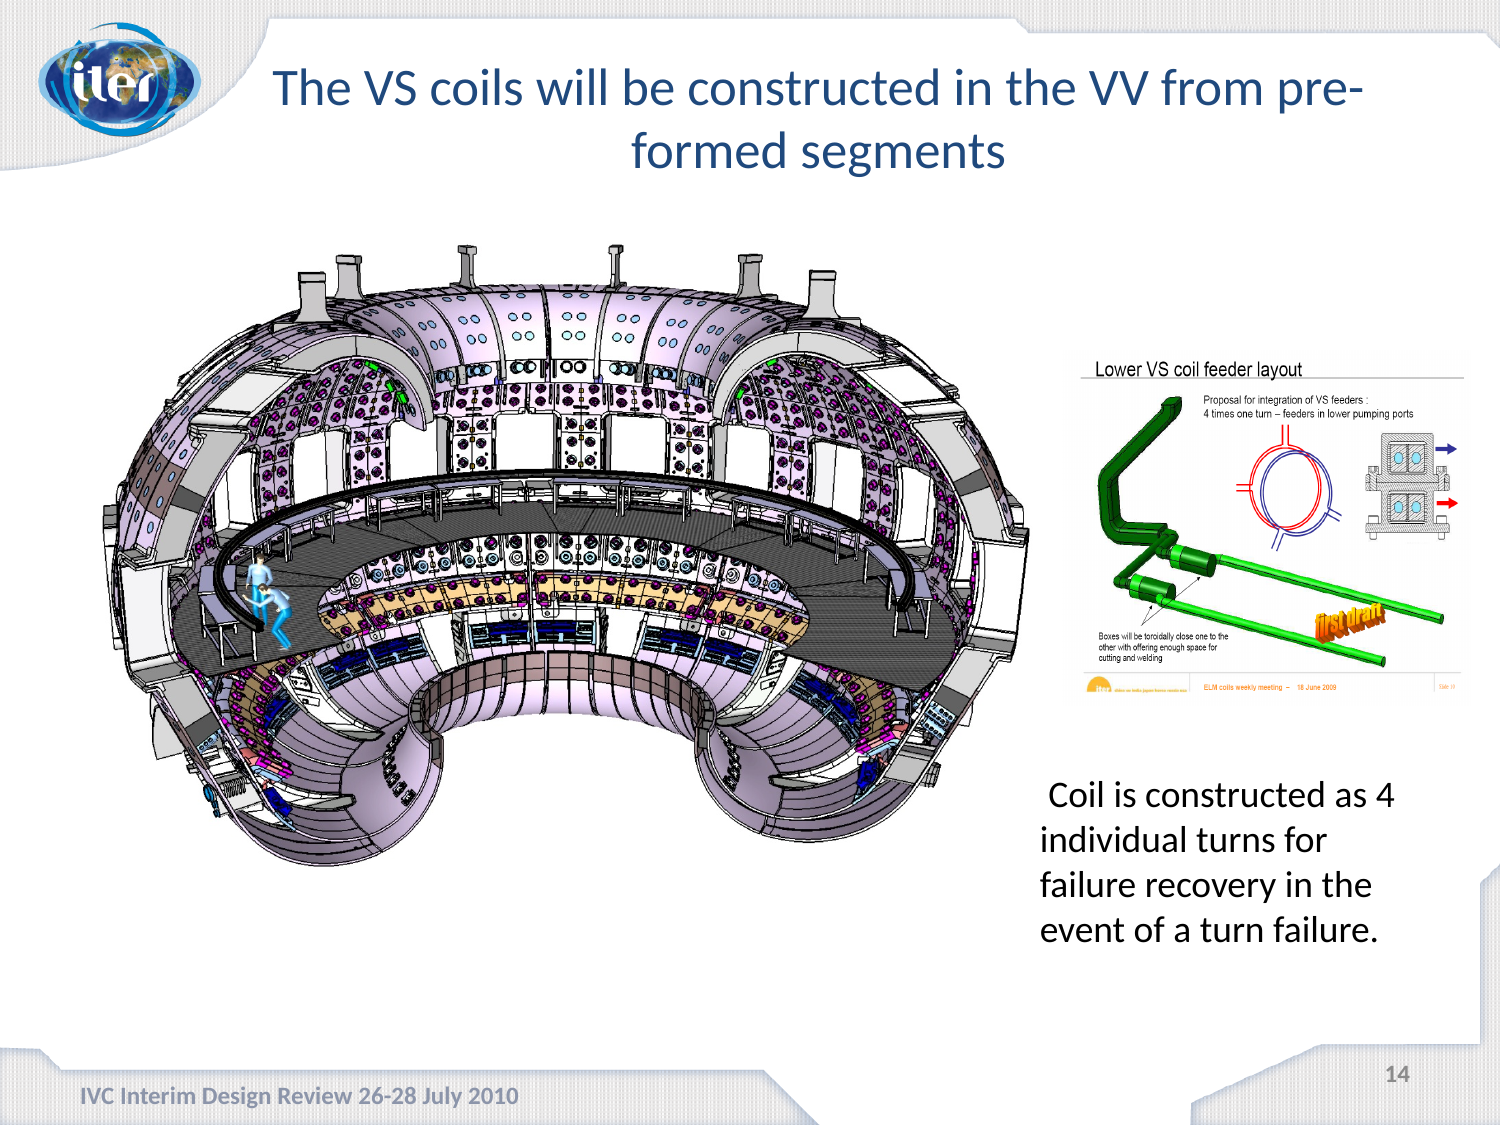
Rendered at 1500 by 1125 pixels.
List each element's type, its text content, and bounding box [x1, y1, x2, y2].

picture [0, 0, 1500, 1125]
text_box Coil is constructed as 4 individual turns for failure recovery in the event of a turn failure. [1025, 762, 1438, 958]
footer IVC Interim Design Review 26-28 July 2010 [62, 1065, 538, 1125]
slide_number 14 [1074, 1042, 1425, 1103]
title The VS coils will be constructed in the VV from pre-formed segments [212, 45, 1425, 188]
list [1062, 349, 1472, 707]
